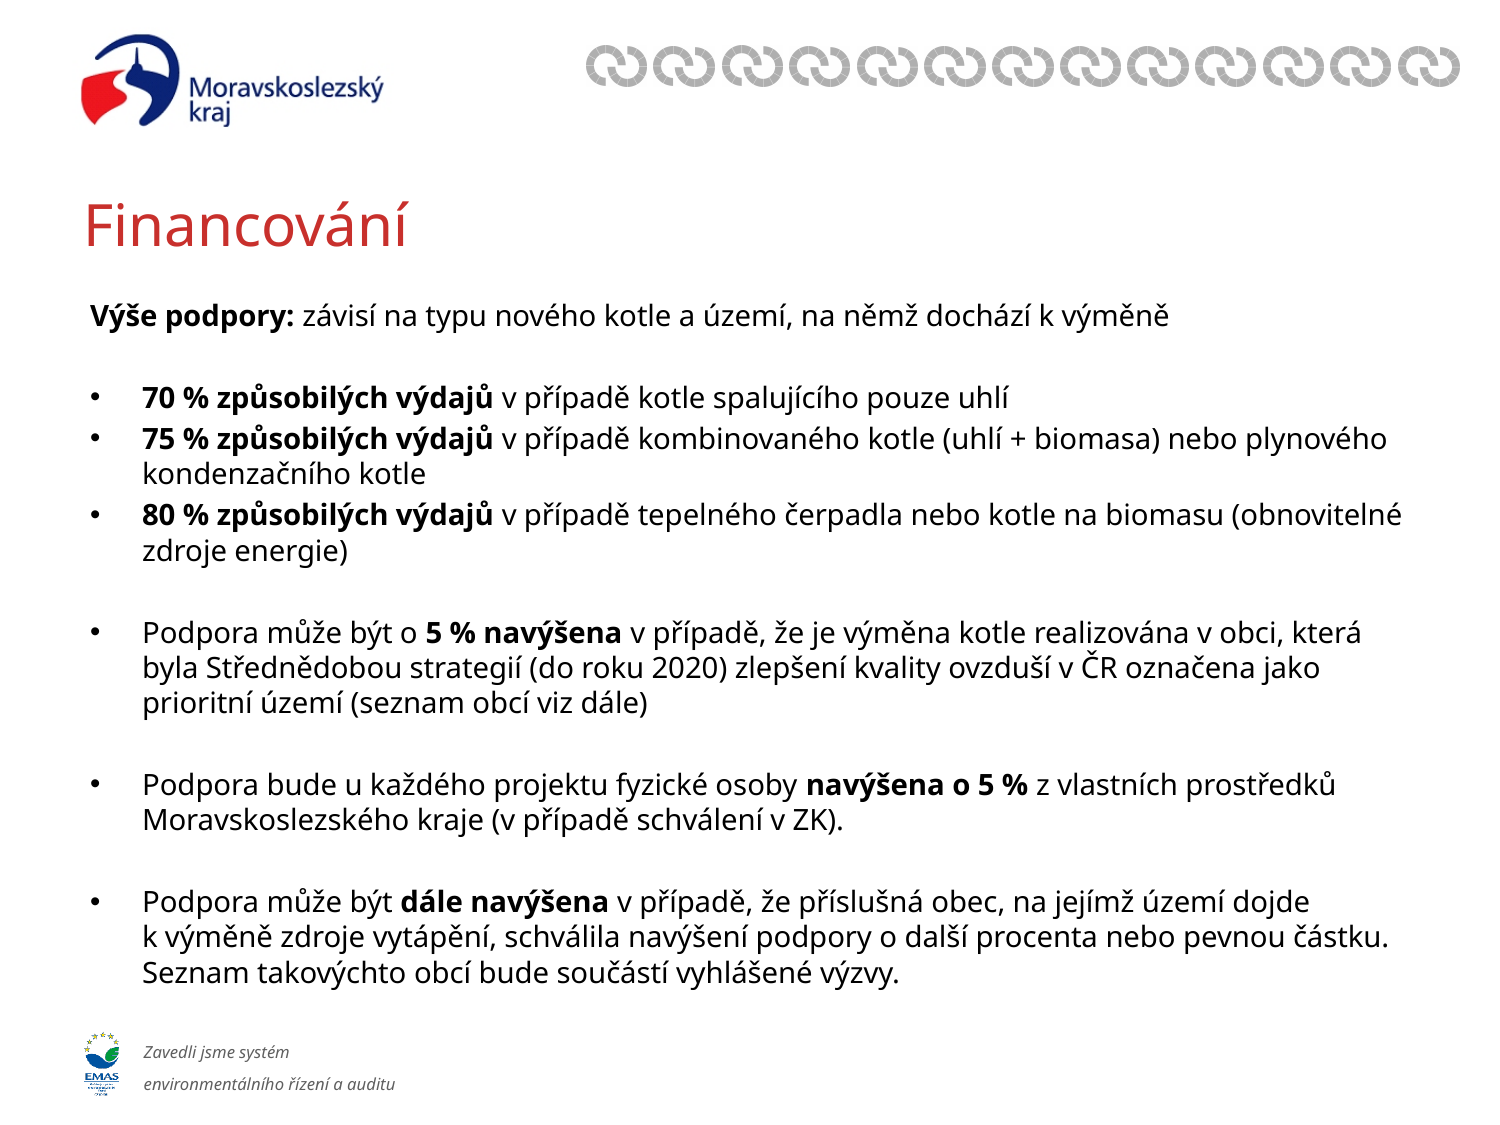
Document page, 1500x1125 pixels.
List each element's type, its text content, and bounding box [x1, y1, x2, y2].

picture [992, 46, 1054, 87]
picture [1398, 46, 1460, 87]
title Financování [68, 177, 1031, 270]
picture [586, 45, 647, 87]
picture [1330, 46, 1391, 87]
picture [1127, 46, 1189, 87]
picture [1060, 46, 1121, 87]
picture [83, 1030, 119, 1096]
list Výše podpory: závisí na typu nového kotle a území, na němž dochází k výměně 70 % způsobilých výdajů v případě kotle spalujícího pouze uhlí 75 % způsobilých výdajů v případě kombinovaného kotle (uhlí + biomasa) nebo plynového kondenzačního kotle 80 % způsobilých výdajů v případě tepelného čerpadla nebo kotle na biomasu (obnovitelné zdroje energie) Podpora může být o 5 % navýšena v případě, že je výměna kotle realizována v obci, která byla Střednědobou strategií (do roku 2020) zlepšení kvality ovzduší v ČR označena jako prioritní území (seznam obcí viz dále) Podpora bude u každého projektu fyzické osoby navýšena o 5 % z vlastních prostředků Moravskoslezského kraje (v případě schválení v ZK). Podpora může být dále navýšena v případě, že příslušná obec, na jejímž území dojde k výměně zdroje vytápění, schválila navýšení podpory o další procenta nebo pevnou částku. Seznam takovýchto obcí bude součástí vyhlášené výzvy. [75, 289, 1425, 1005]
picture [924, 46, 986, 87]
picture [789, 46, 850, 87]
picture [722, 45, 783, 87]
picture [1263, 46, 1324, 87]
picture [53, 27, 408, 146]
picture [857, 46, 918, 87]
picture [653, 46, 715, 87]
picture [1195, 46, 1256, 87]
